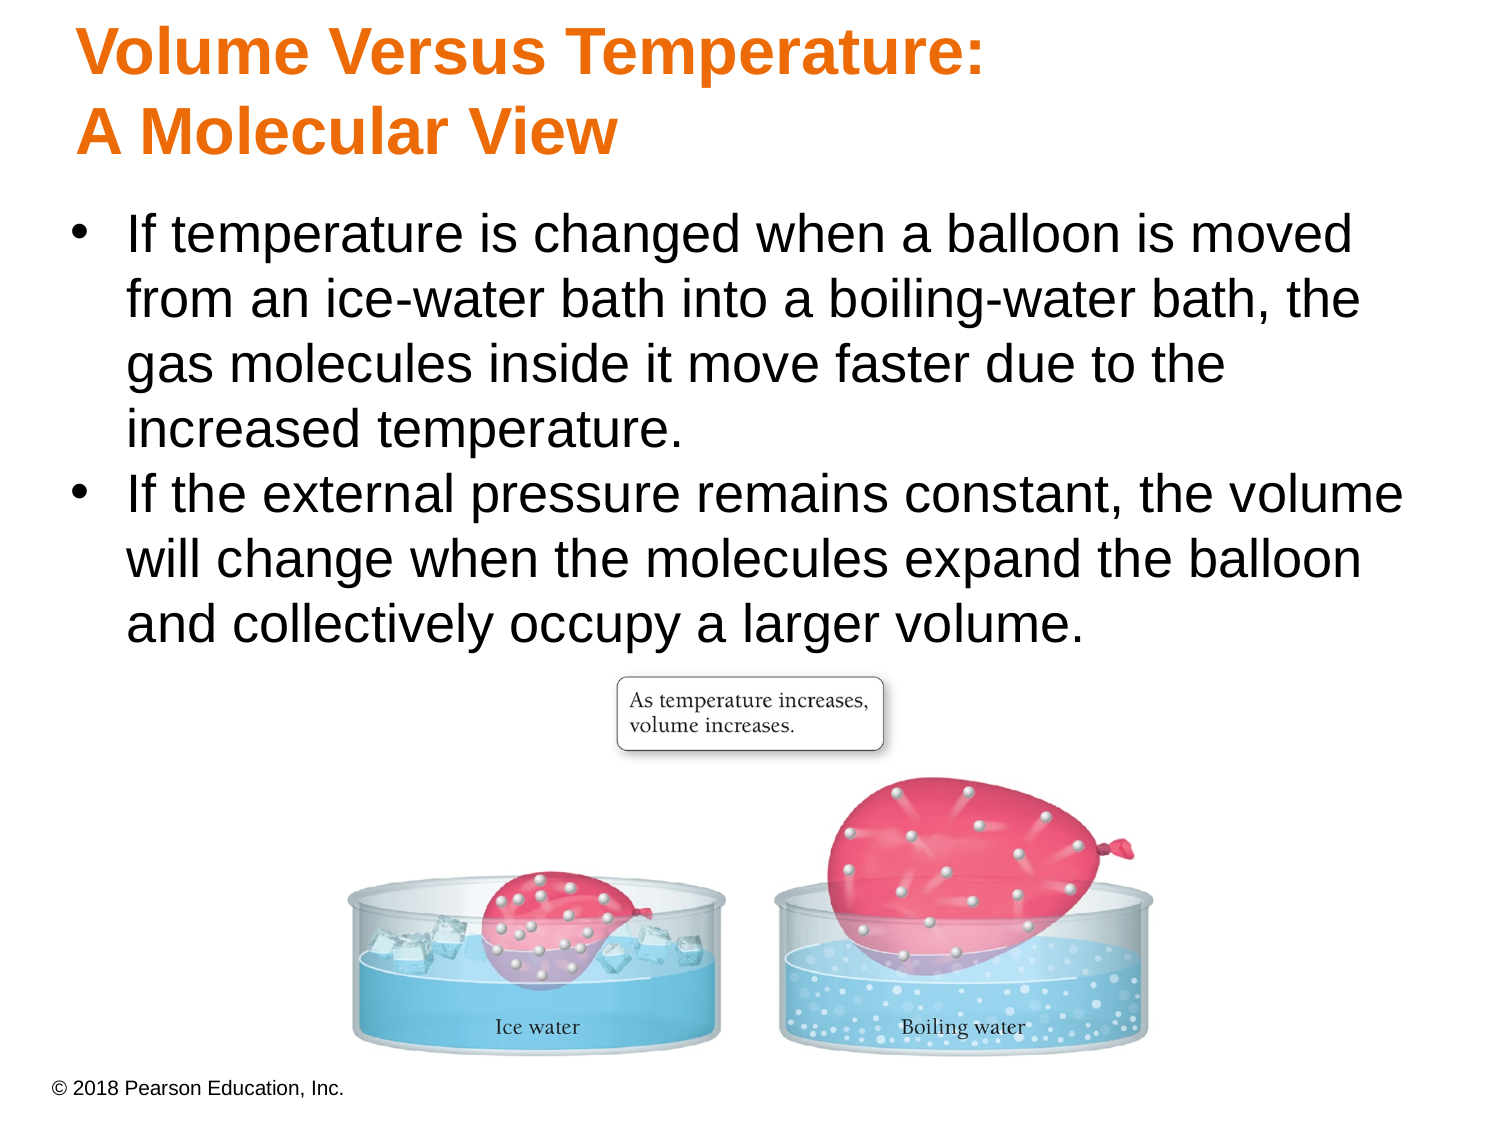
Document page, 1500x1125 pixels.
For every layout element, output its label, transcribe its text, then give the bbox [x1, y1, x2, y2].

picture [339, 661, 1161, 1061]
text_box If temperature is changed when a balloon is moved from an ice-water bath into a boiling-water bath, the gas molecules inside it move faster due to the increased temperature. If the external pressure remains constant, the volume will change when the molecules expand the balloon and collectively occupy a larger volume. [55, 191, 1444, 661]
title Volume Versus Temperature: A Molecular View [0, 0, 1500, 203]
